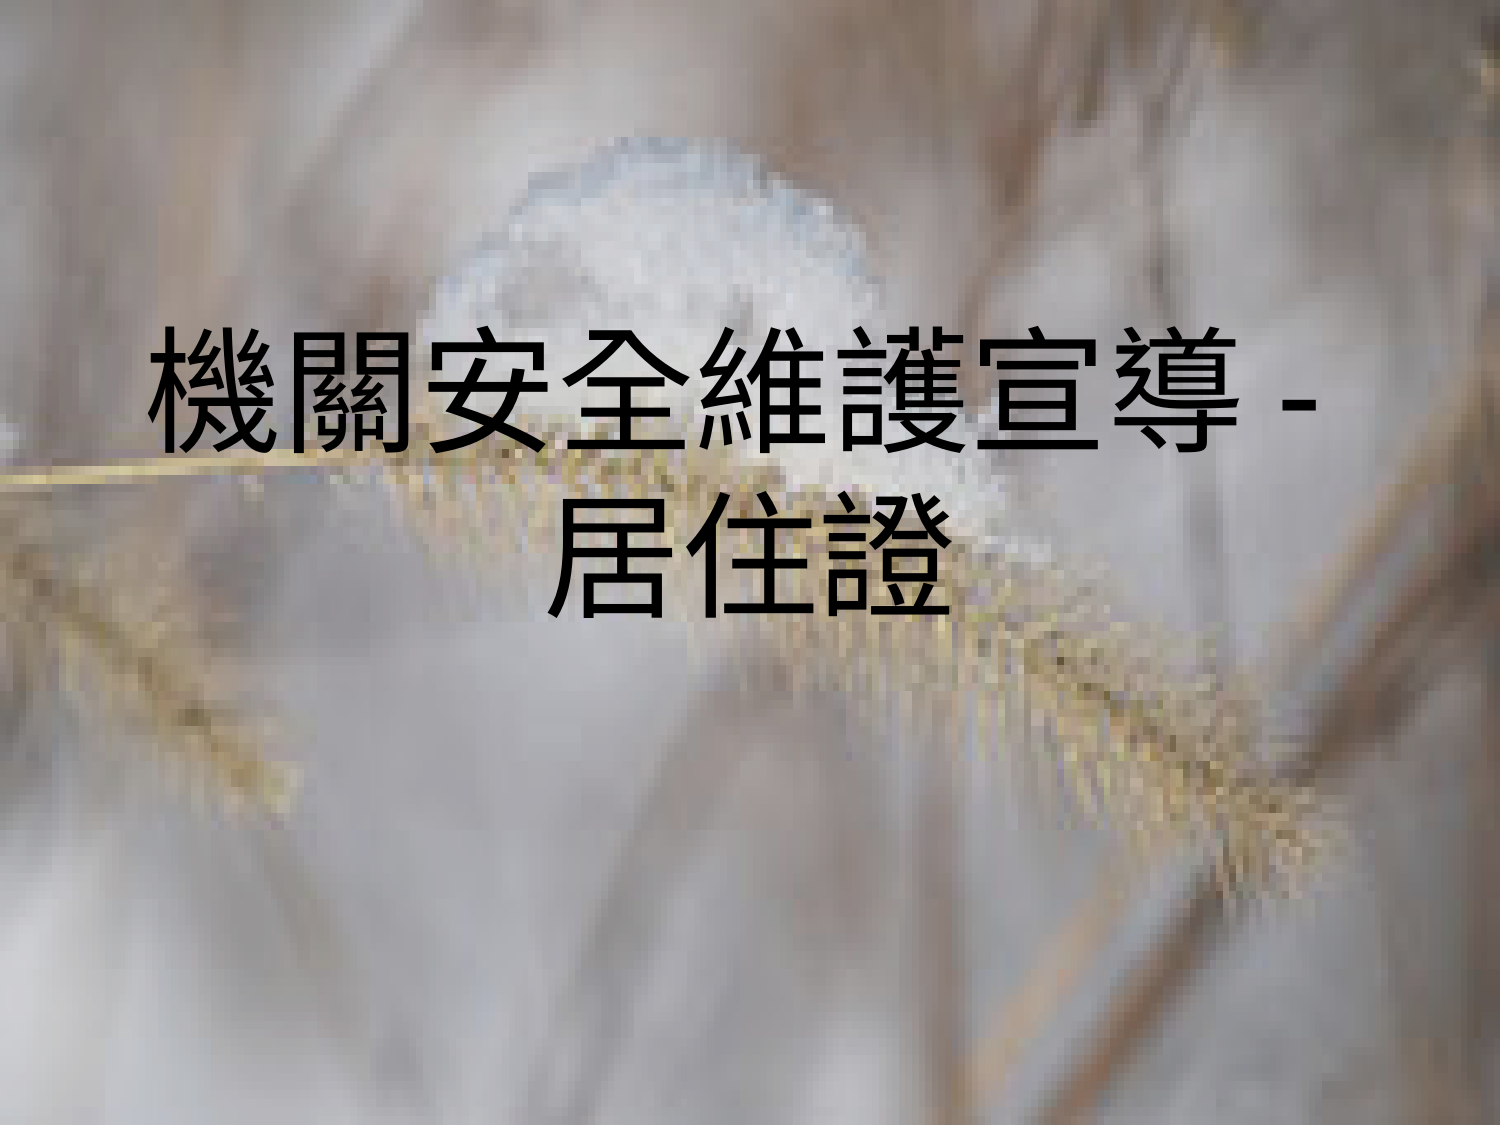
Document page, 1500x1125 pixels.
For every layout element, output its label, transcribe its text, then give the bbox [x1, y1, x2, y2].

title 機關安全維護宣導-居住證 [112, 349, 1388, 591]
